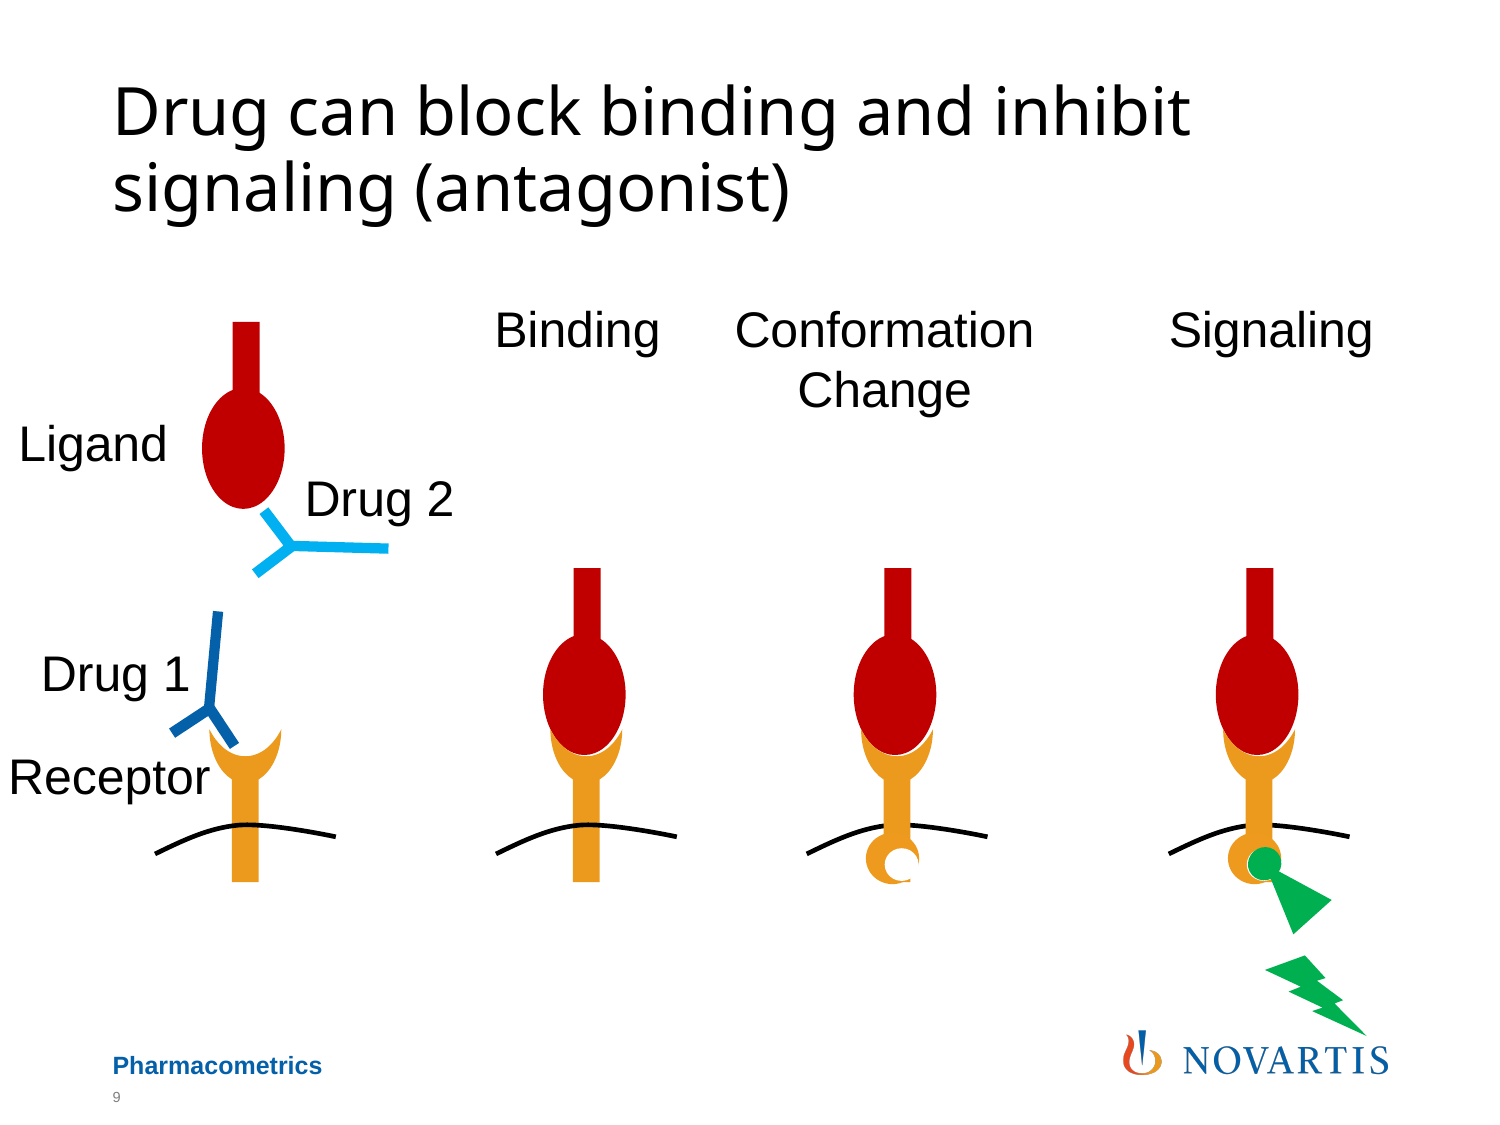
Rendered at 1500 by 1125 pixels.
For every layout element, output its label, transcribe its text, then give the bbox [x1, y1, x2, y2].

text_box Drug 1 [26, 634, 153, 709]
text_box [149, 373, 338, 458]
text_box [664, 833, 676, 838]
text_box [496, 843, 604, 855]
text_box [934, 826, 987, 842]
title Drug can block binding and inhibit signaling (antagonist) [112, 75, 1388, 233]
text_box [1256, 839, 1310, 929]
text_box Binding [479, 289, 676, 365]
text_box Drug 2 [289, 459, 470, 534]
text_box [801, 619, 990, 704]
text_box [509, 769, 664, 843]
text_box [153, 626, 234, 761]
text_box Signaling [1153, 289, 1389, 365]
text_box [1169, 830, 1222, 855]
text_box [1263, 954, 1368, 1038]
text_box Receptor [0, 737, 226, 813]
picture [1120, 1027, 1391, 1078]
text_box Ligand [3, 404, 184, 479]
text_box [1163, 619, 1352, 704]
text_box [860, 728, 934, 885]
text_box Conformation Change [719, 289, 1050, 425]
slide_number 9 [112, 1087, 150, 1125]
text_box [168, 769, 323, 843]
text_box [490, 619, 679, 704]
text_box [264, 462, 345, 597]
text_box [1296, 826, 1349, 840]
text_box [1222, 728, 1296, 885]
text_box [323, 833, 335, 838]
text_box [155, 843, 263, 855]
text_box [807, 830, 860, 855]
